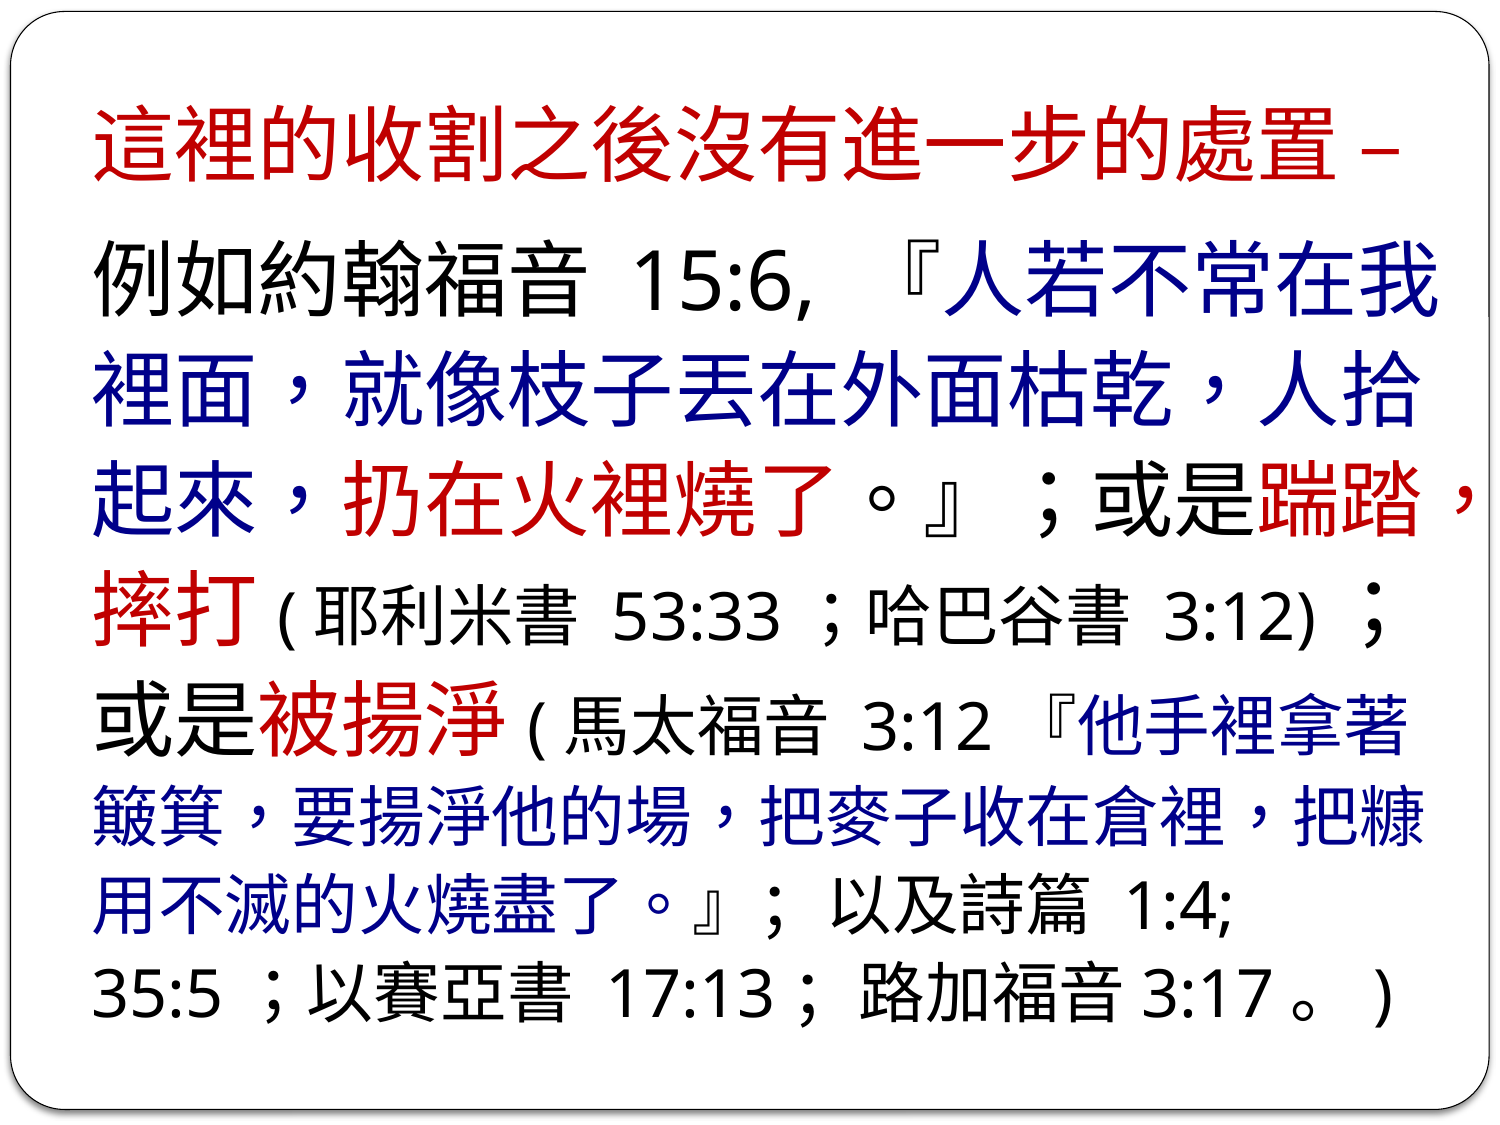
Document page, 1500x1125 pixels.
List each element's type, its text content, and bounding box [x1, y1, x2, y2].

list 這裡的收割之後沒有進一步的處置 – 例如約翰福音 15:6, 『人若不常在我裡面，就像枝子丟在外面枯乾，人拾起來，扔在火裡燒了。』；或是踹踏，摔打(耶利米書 53:33；哈巴谷書 3:12)；或是被揚淨(馬太福音 3:12『他手裡拿著簸箕，要揚淨他的場，把麥子收在倉裡，把糠用不滅的火燒盡了。』；以及詩篇 1:4; 35:5；以賽亞書 17:13；路加福音3:17。) [76, 75, 1469, 1087]
